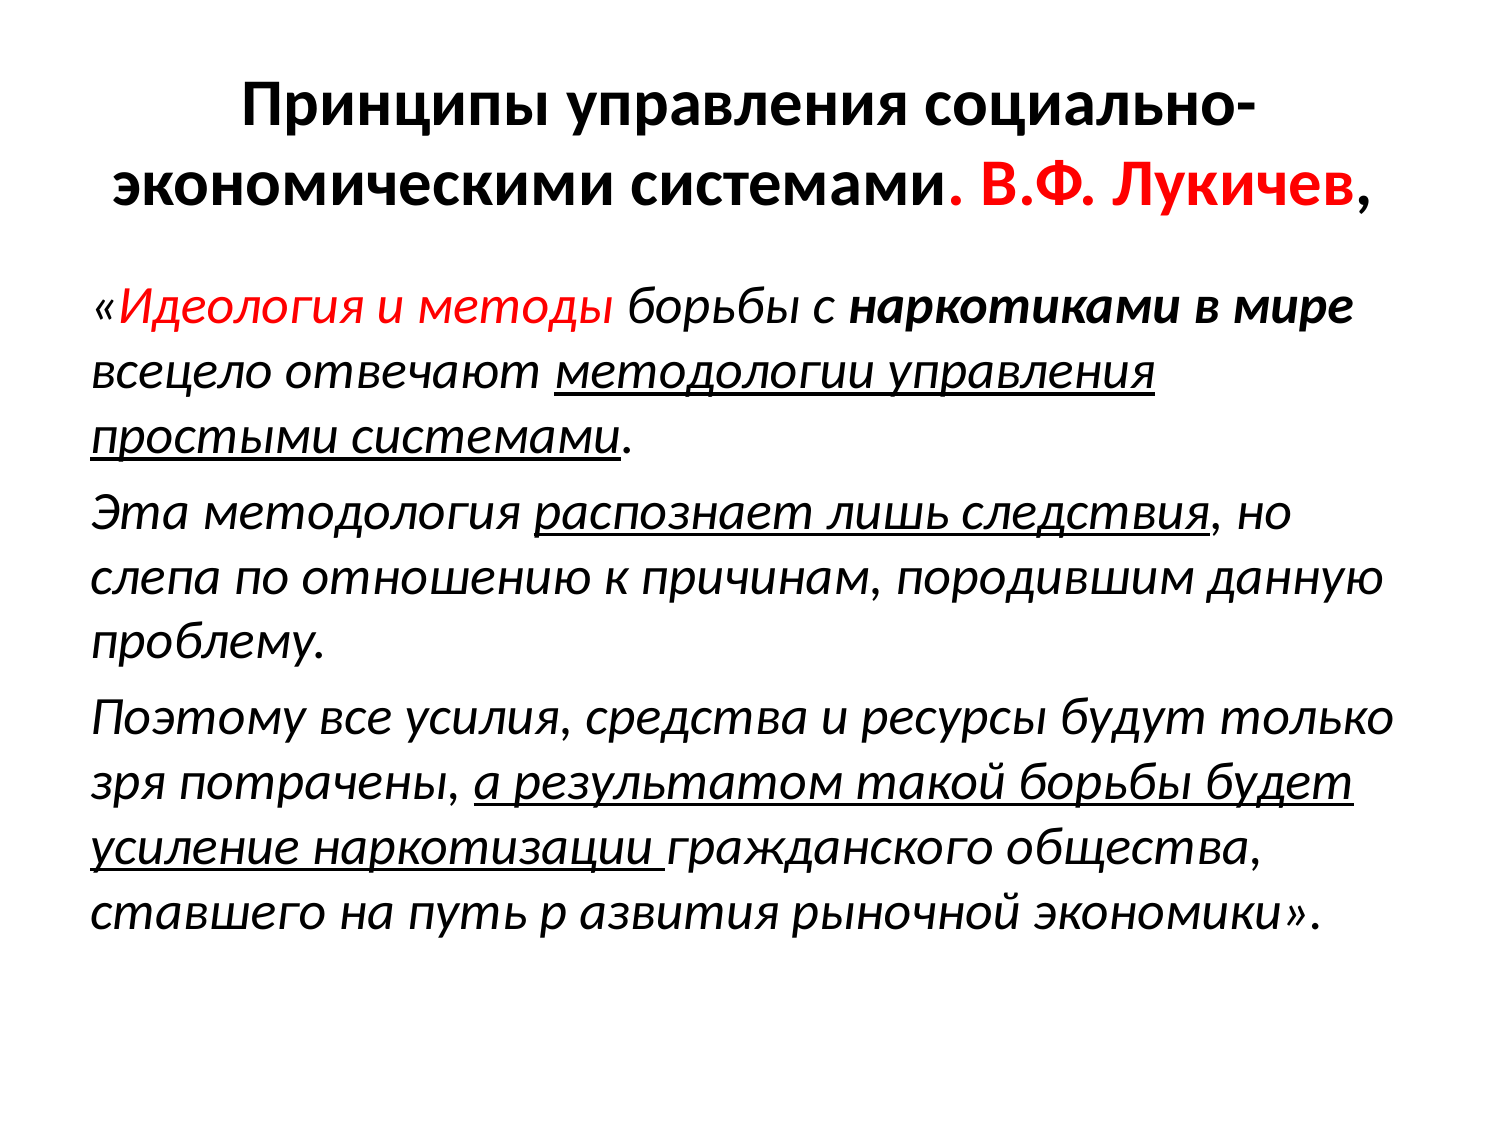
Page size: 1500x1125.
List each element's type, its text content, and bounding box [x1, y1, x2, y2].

title Принципы управления социально-экономическими системами. В.Ф. Лукичев, [75, 45, 1425, 233]
list «Идеология и методы борьбы с наркотиками в мире всецело отвечают методологии управления простыми системами. Эта методология распознает лишь следствия, но слепа по отношению к причинам, породившим данную проблему. Поэтому все усилия, средства и ресурсы будут только зря потрачены, а результатом такой борьбы будет усиление наркотизации гражданского общества, ставшего на путь р азвития рыночной экономики». [75, 262, 1425, 1005]
